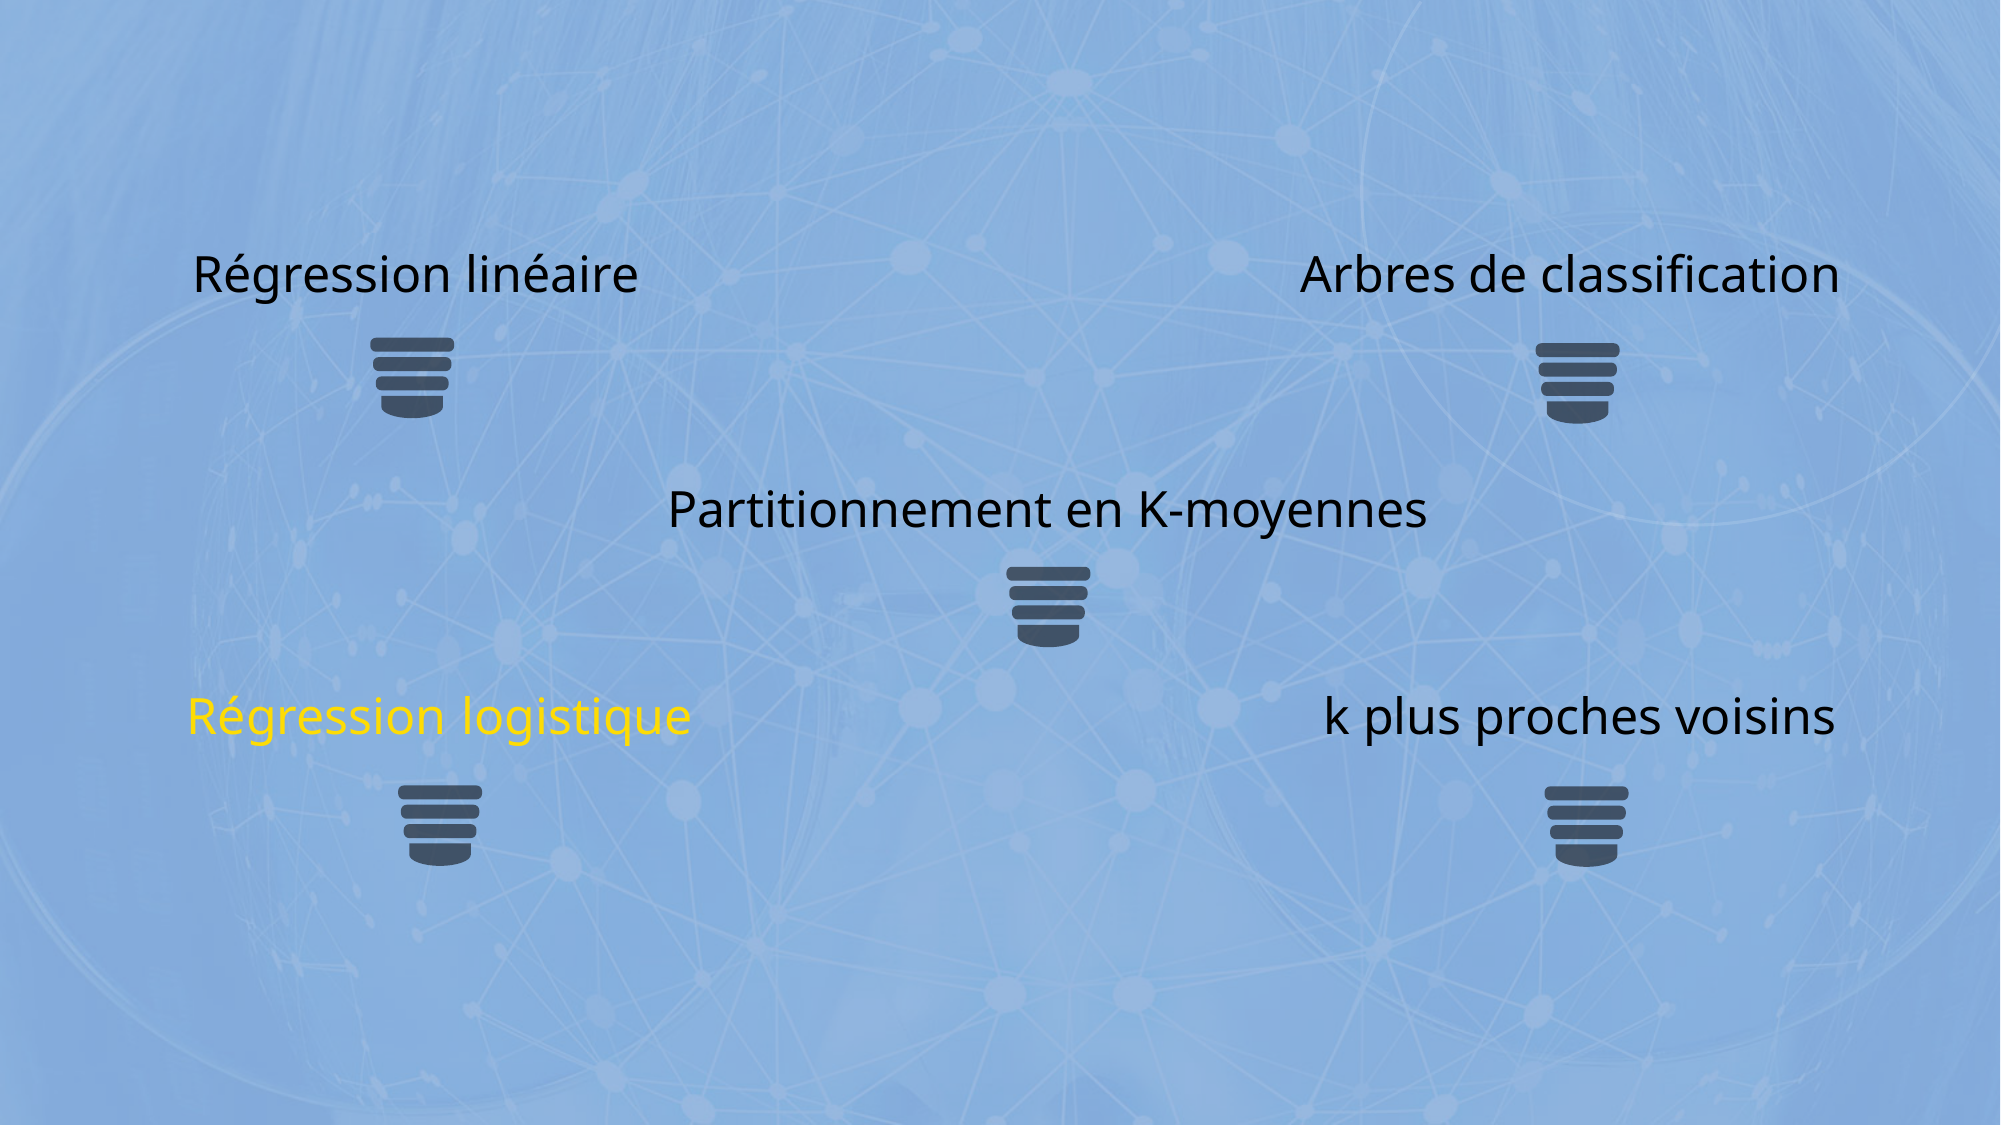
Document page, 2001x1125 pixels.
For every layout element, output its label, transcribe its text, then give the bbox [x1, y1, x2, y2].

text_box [1006, 566, 1091, 648]
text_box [398, 785, 483, 866]
text_box Arbres de classification [1285, 234, 1870, 310]
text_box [1535, 343, 1620, 424]
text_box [1544, 786, 1629, 867]
text_box Régression logistique [172, 677, 708, 752]
text_box Partitionnement en K-moyennes [652, 469, 1445, 545]
text_box Régression linéaire [177, 234, 655, 310]
text_box k plus proches voisins [1308, 677, 1865, 752]
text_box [370, 337, 455, 419]
